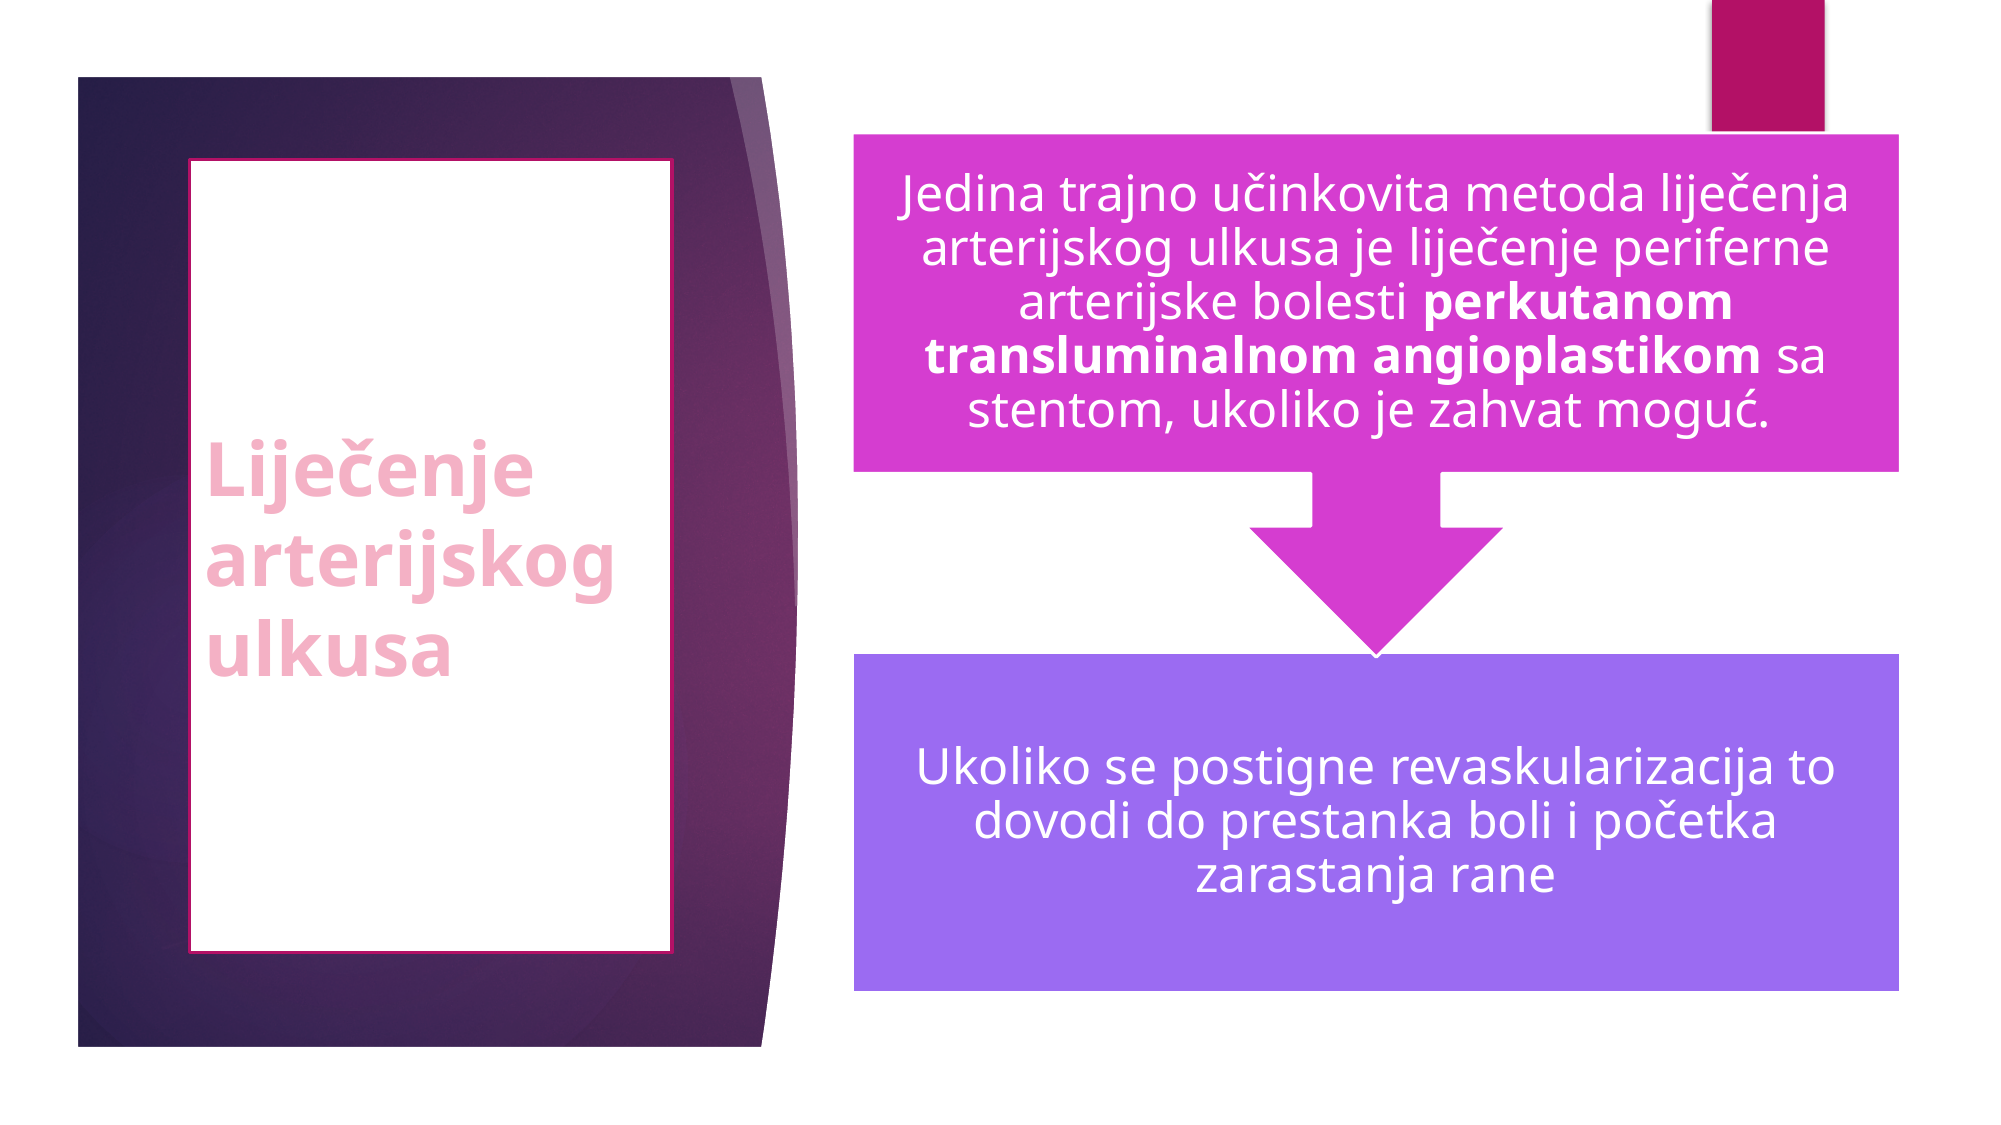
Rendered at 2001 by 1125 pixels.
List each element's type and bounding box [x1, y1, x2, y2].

list [851, 132, 1901, 994]
text_box [0, 0, 2000, 1125]
